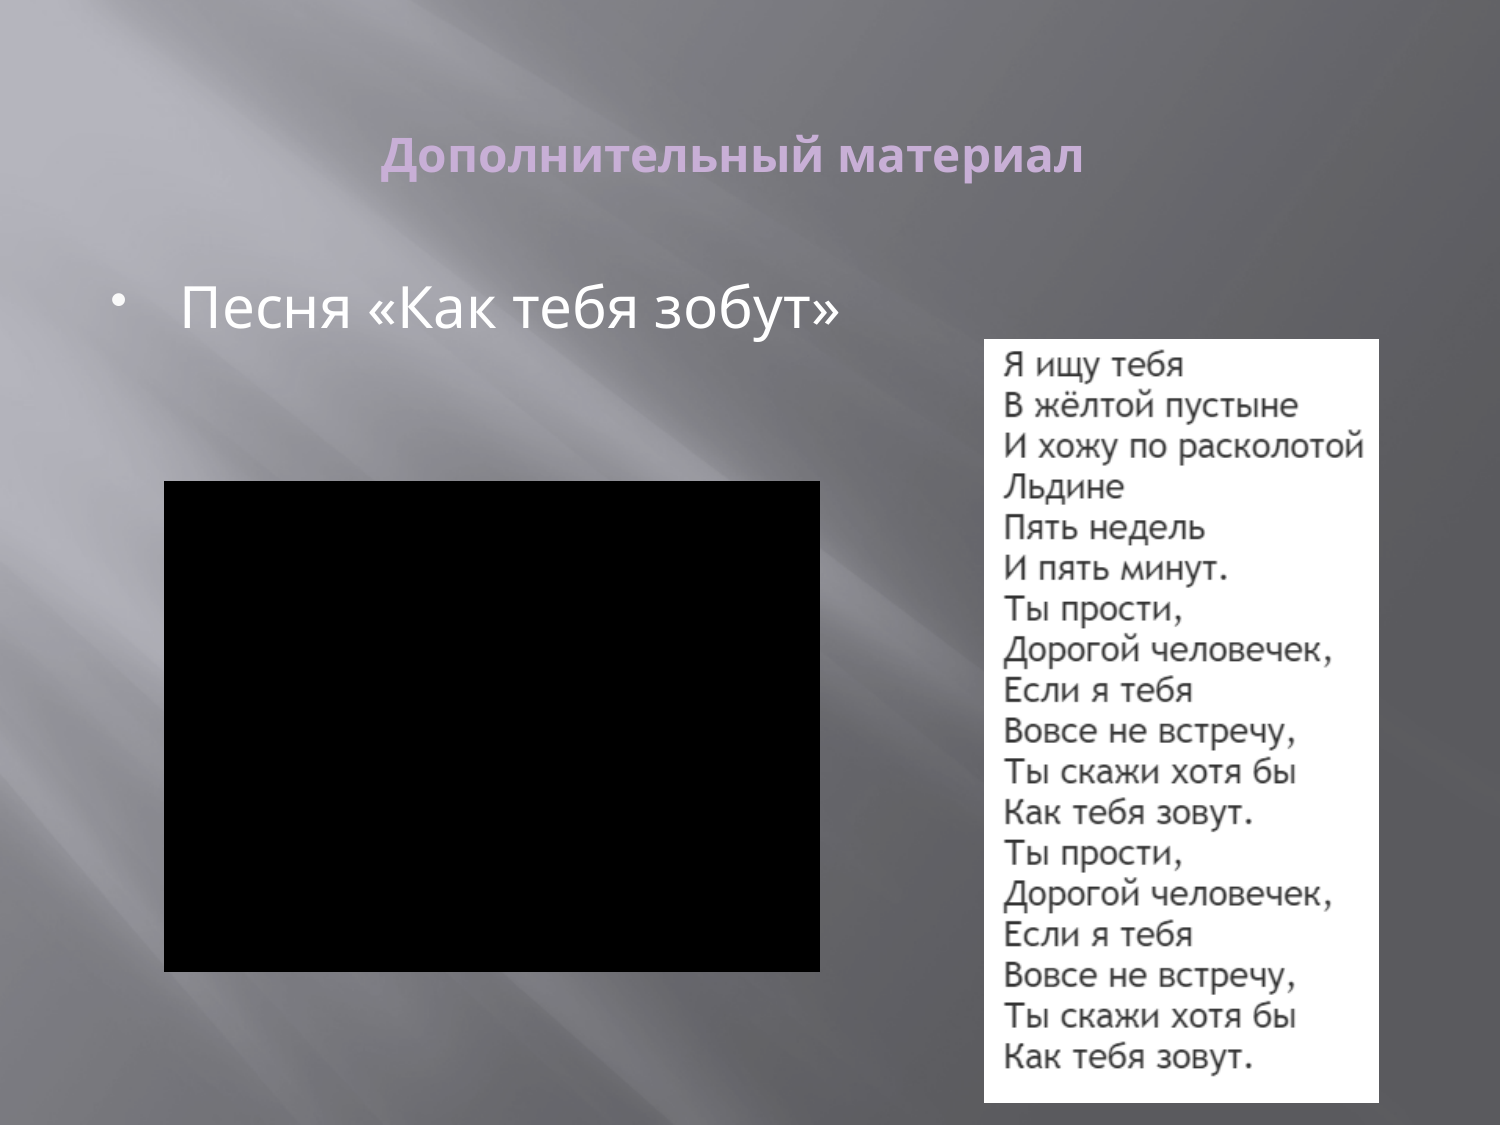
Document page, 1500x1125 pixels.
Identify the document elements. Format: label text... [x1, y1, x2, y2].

title Дополнительный материал [58, 117, 1409, 305]
picture [984, 339, 1379, 1103]
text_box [163, 480, 821, 973]
list Песня «Как тебя зобут» [75, 262, 1425, 1035]
